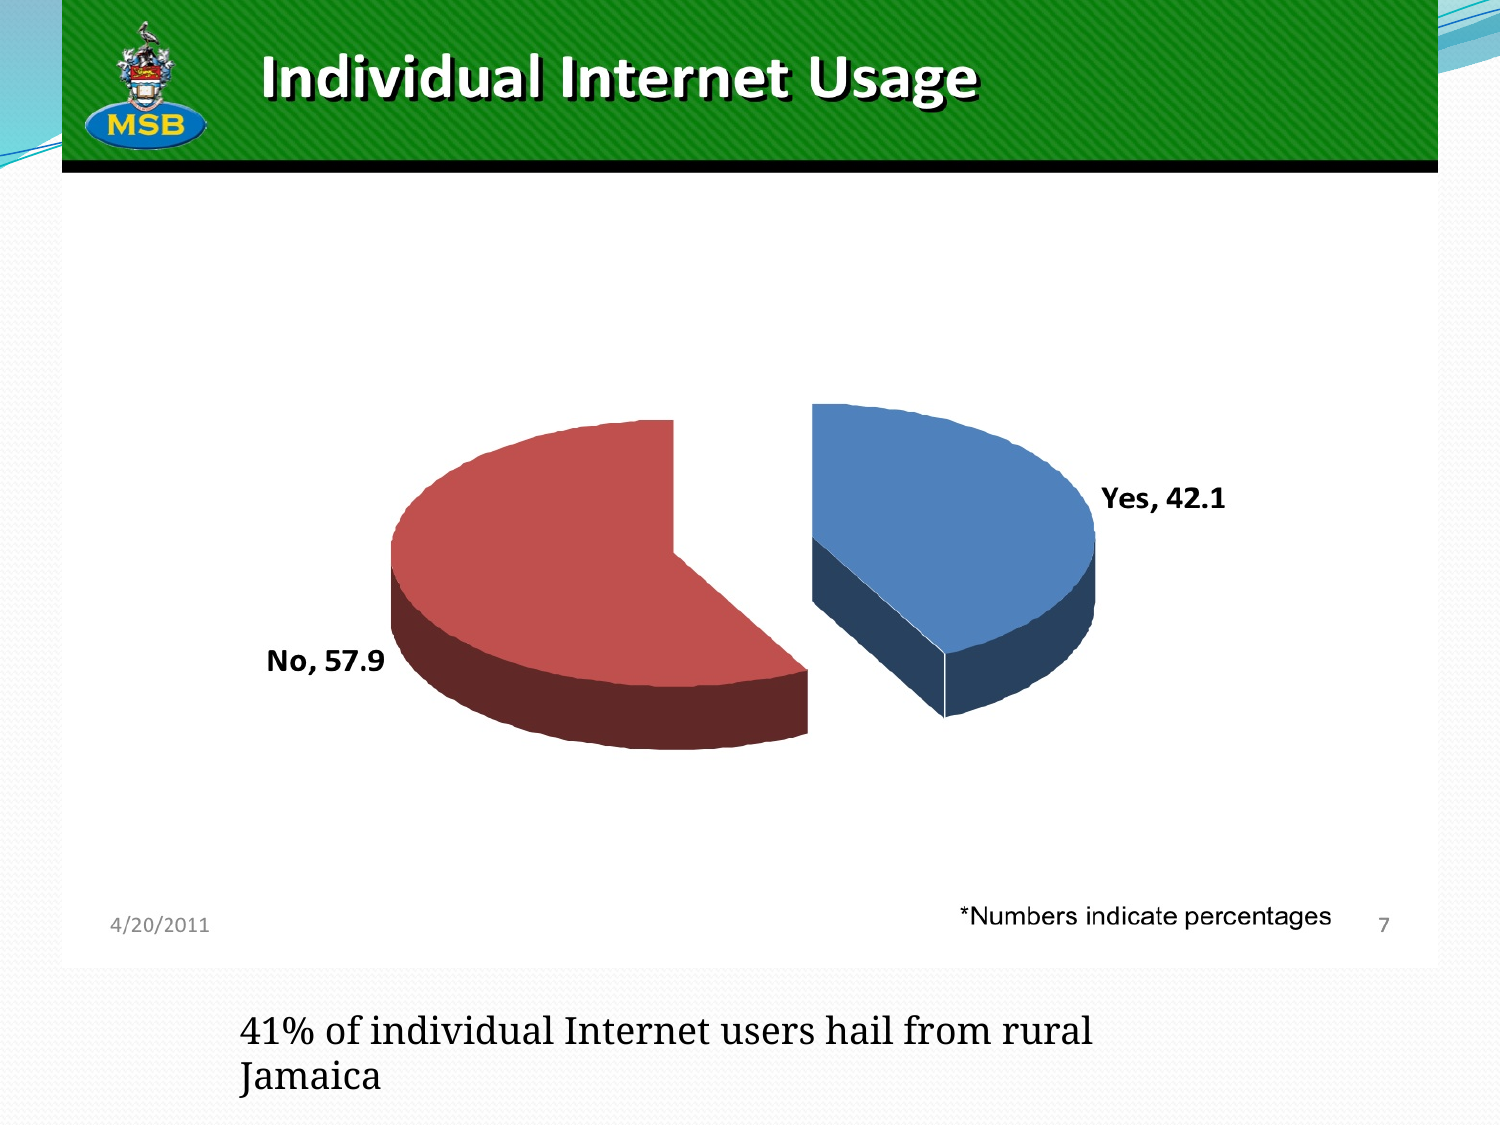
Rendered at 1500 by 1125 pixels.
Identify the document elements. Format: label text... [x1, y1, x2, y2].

text_box 41% of individual Internet users hail from rural Jamaica [225, 999, 1163, 1105]
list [62, 0, 1438, 968]
